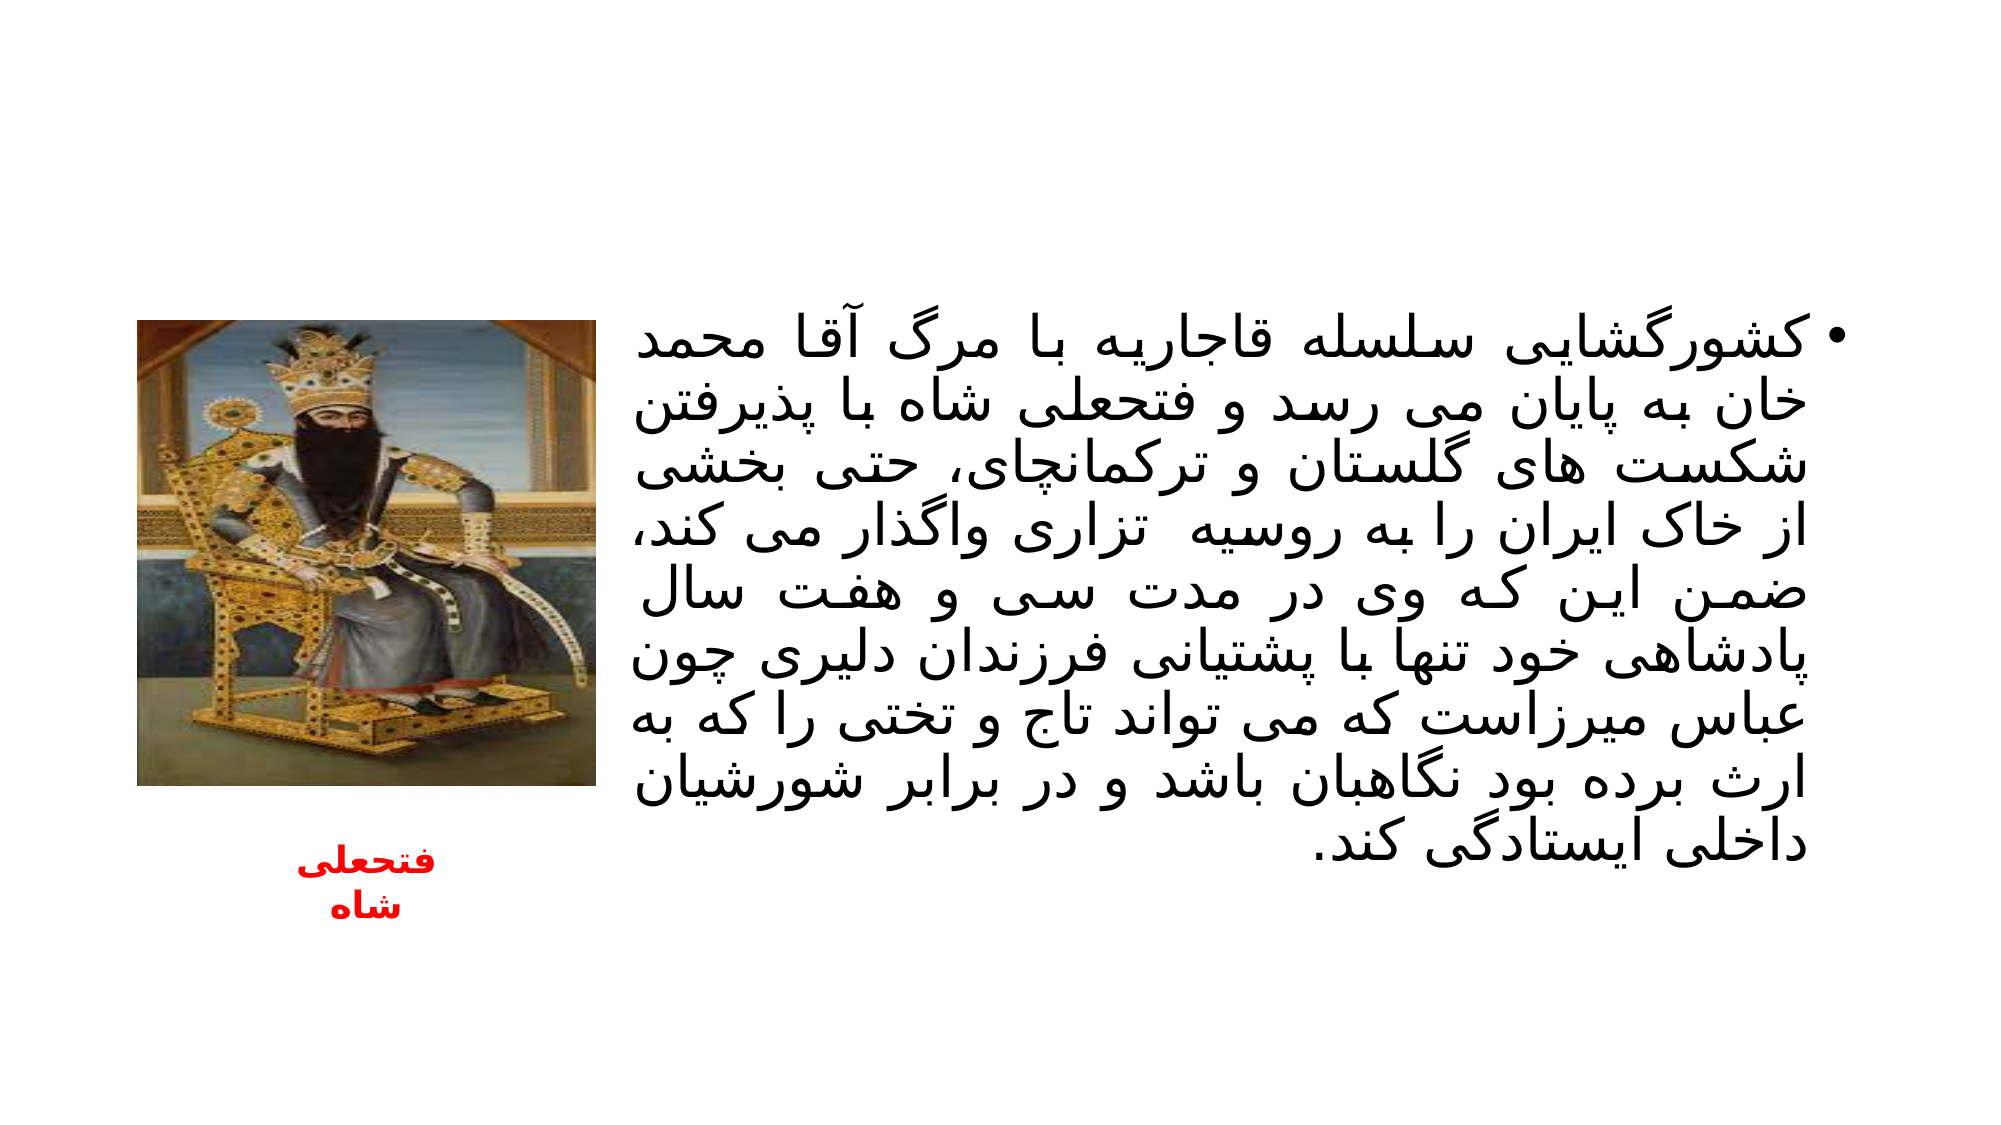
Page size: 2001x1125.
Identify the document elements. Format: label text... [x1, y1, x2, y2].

picture [137, 320, 596, 786]
text_box فتحعلی شاه [244, 828, 489, 934]
list کشورگشایی سلسله قاجاریه با مرگ آقا محمد خان به پایان می رسد و فتحعلی شاه با پذیرفتن شکست های گلستان و ترکمانچای، حتی بخشی از خاک ایران را به روسیه تزاری واگذار می کند، ضمن این که وی در مدت سی و هفت سال پادشاهی خود تنها با پشتیانی فرزندان دلیری چون عباس میرزاست که می تواند تاج و تختی را که به ارث برده بود نگاهبان باشد و در برابر شورشیان داخلی ایستادگی کند. [613, 299, 1863, 1014]
